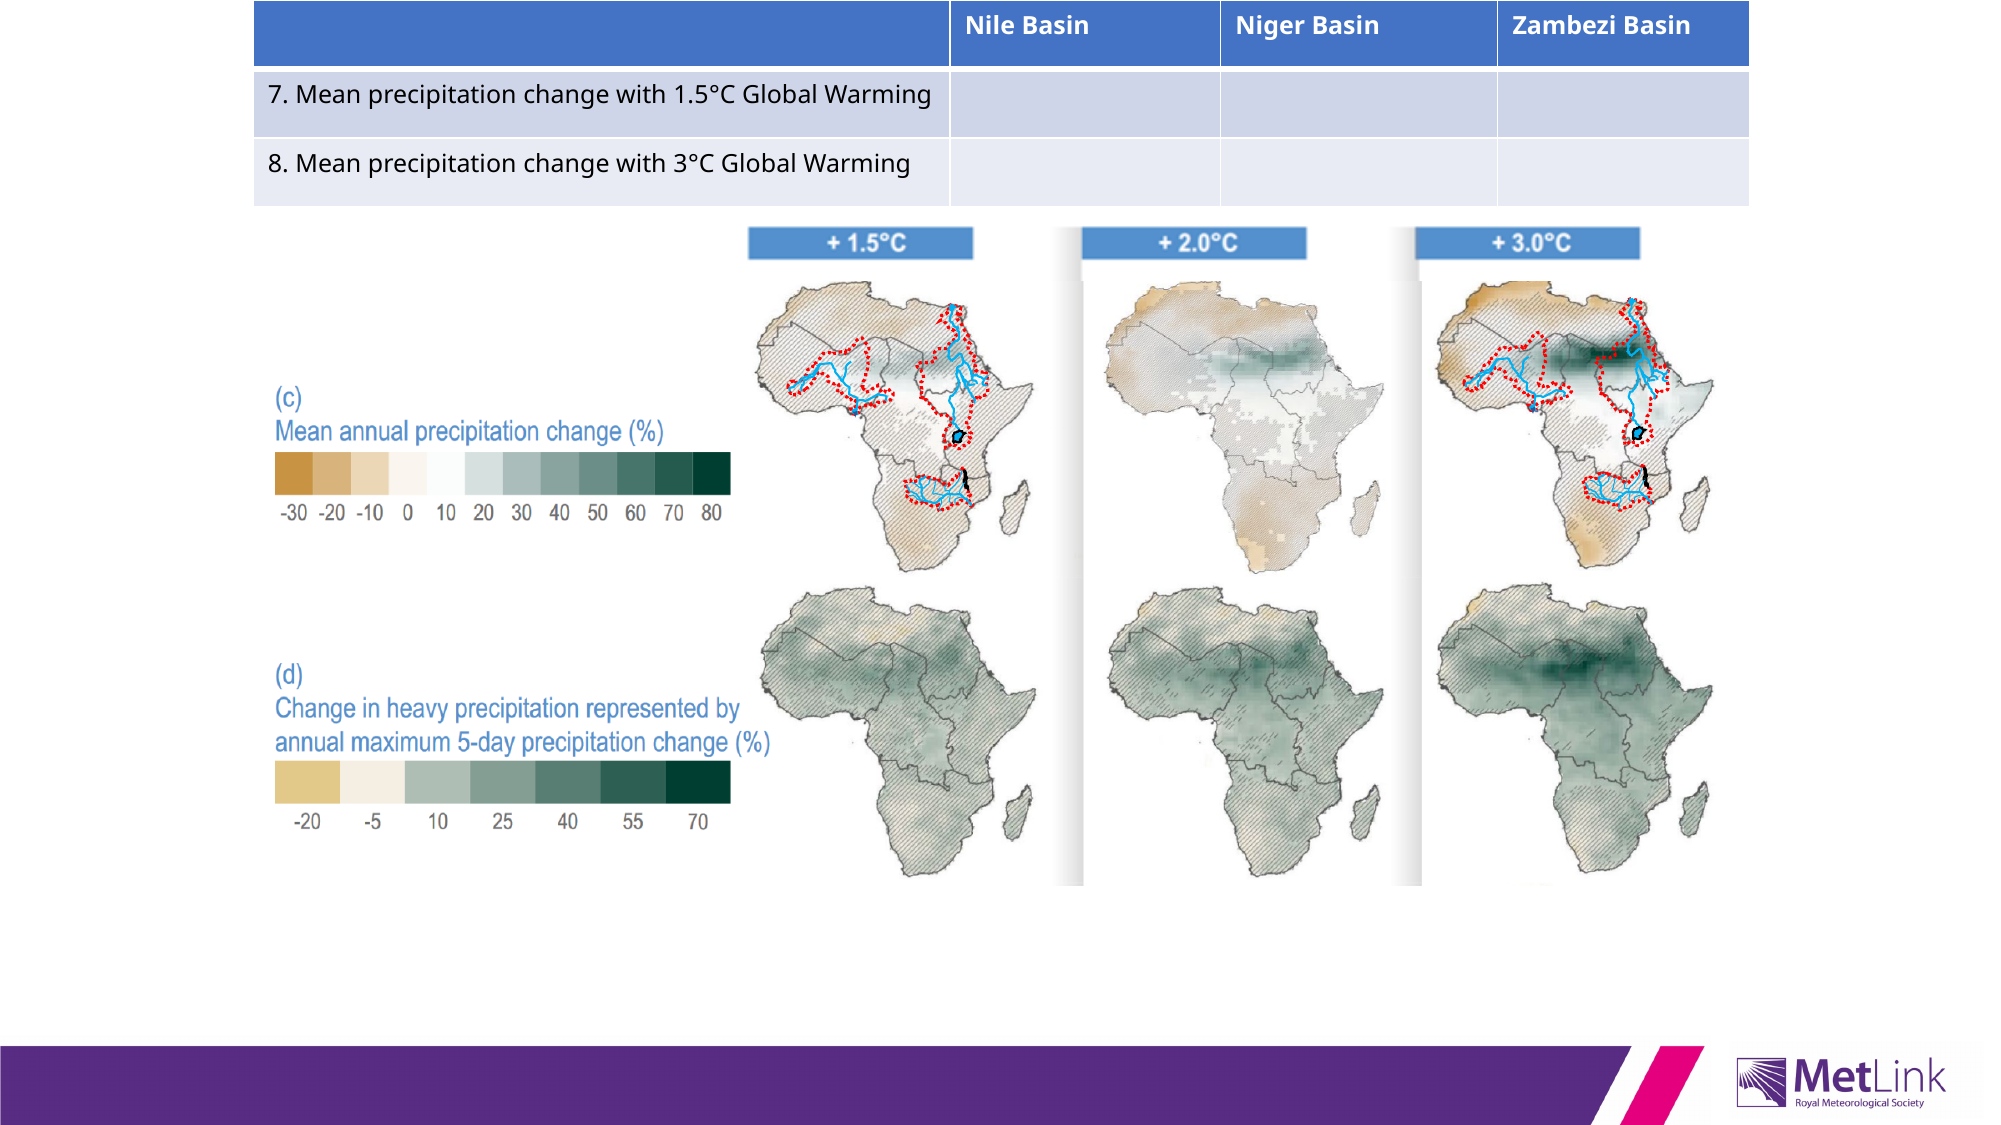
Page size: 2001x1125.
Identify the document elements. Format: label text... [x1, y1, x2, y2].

table_cell [951, 139, 1220, 206]
table_cell [951, 72, 1220, 137]
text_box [787, 304, 988, 513]
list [259, 280, 1740, 886]
picture [1729, 1041, 1984, 1119]
table_header Zambezi Basin [1498, 1, 1749, 66]
table_header Nile Basin [951, 1, 1220, 66]
table_cell [1498, 139, 1749, 206]
table_cell [1498, 72, 1749, 137]
table_cell 8. Mean precipitation change with 3°C Global Warming [254, 139, 949, 206]
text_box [1464, 298, 1669, 511]
table_header [254, 1, 949, 66]
table_header Niger Basin [1221, 1, 1497, 66]
table_cell [1221, 72, 1497, 137]
picture [730, 206, 1725, 281]
table_cell [1221, 139, 1497, 206]
table_cell 7. Mean precipitation change with 1.5°C Global Warming [254, 72, 949, 137]
picture [0, 1035, 1711, 1125]
